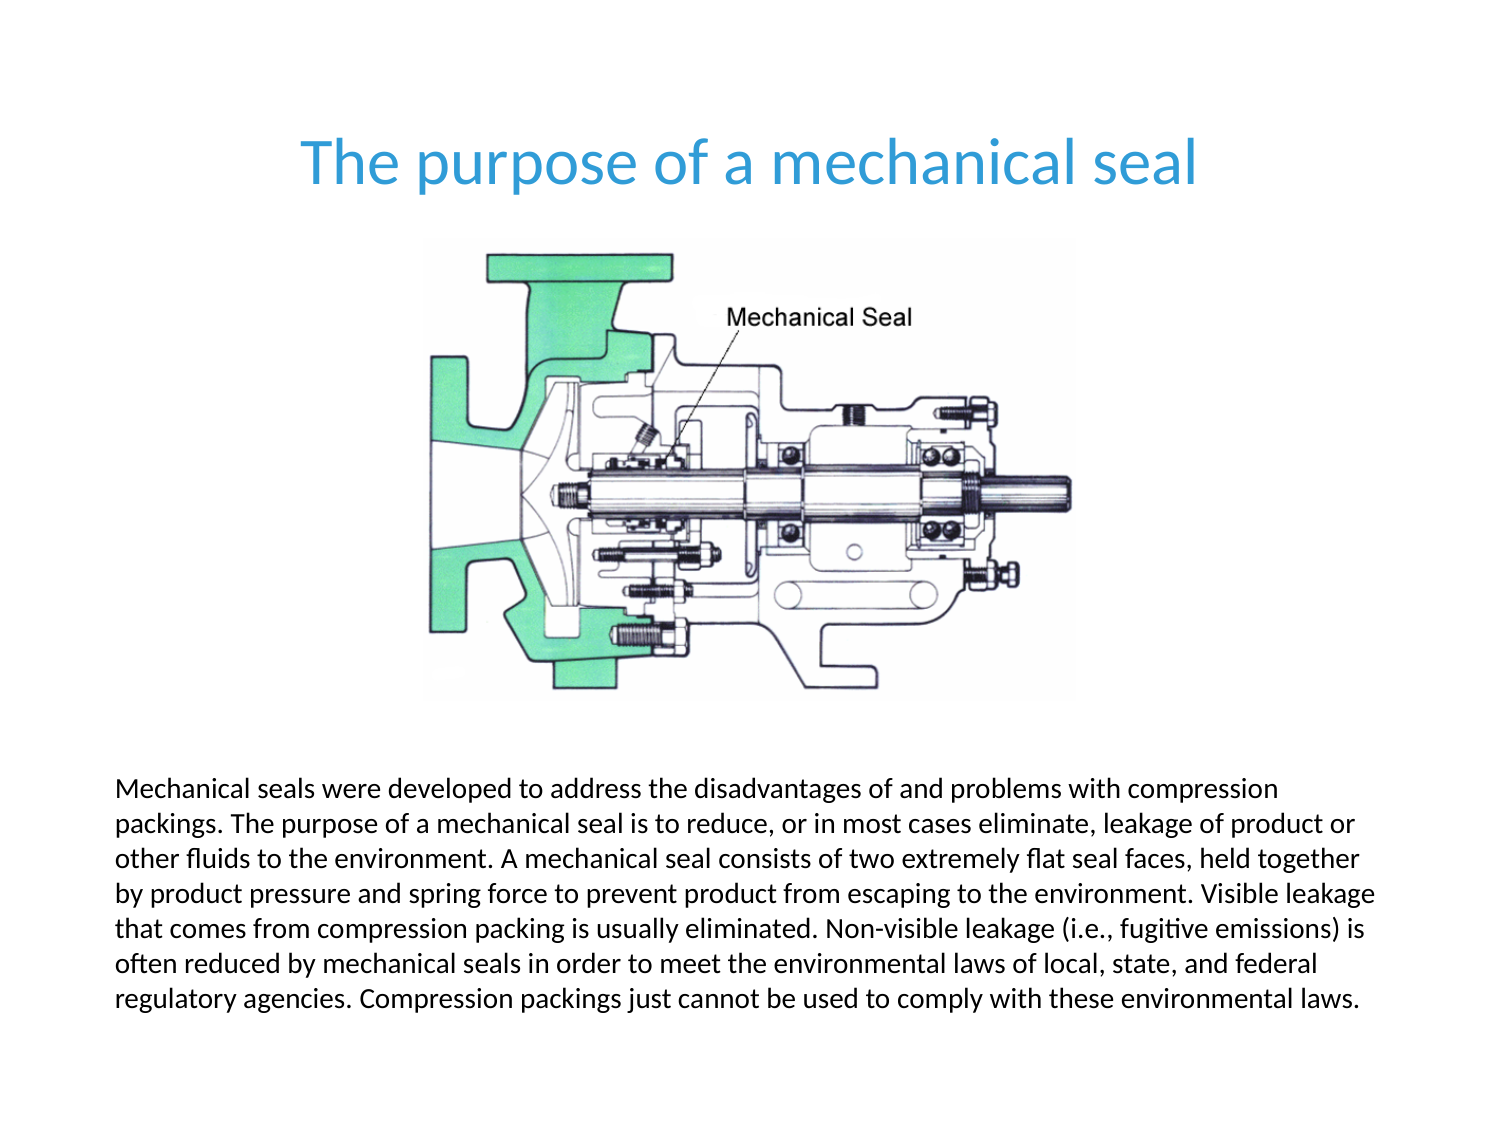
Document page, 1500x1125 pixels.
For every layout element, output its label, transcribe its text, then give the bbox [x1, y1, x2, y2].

text_box Mechanical seals were developed to address the disadvantages of and problems with compression packings. The purpose of a mechanical seal is to reduce, or in most cases eliminate, leakage of product or other fluids to the environment. A mechanical seal consists of two extremely flat seal faces, held together by product pressure and spring force to prevent product from escaping to the environment. Visible leakage that comes from compression packing is usually eliminated. Non-visible leakage (i.e., fugitive emissions) is often reduced by mechanical seals in order to meet the environmental laws of local, state, and federal regulatory agencies. Compression packings just cannot be used to comply with these environmental laws. [99, 762, 1400, 1022]
title The purpose of a mechanical seal [112, 37, 1388, 279]
picture [422, 237, 1078, 702]
